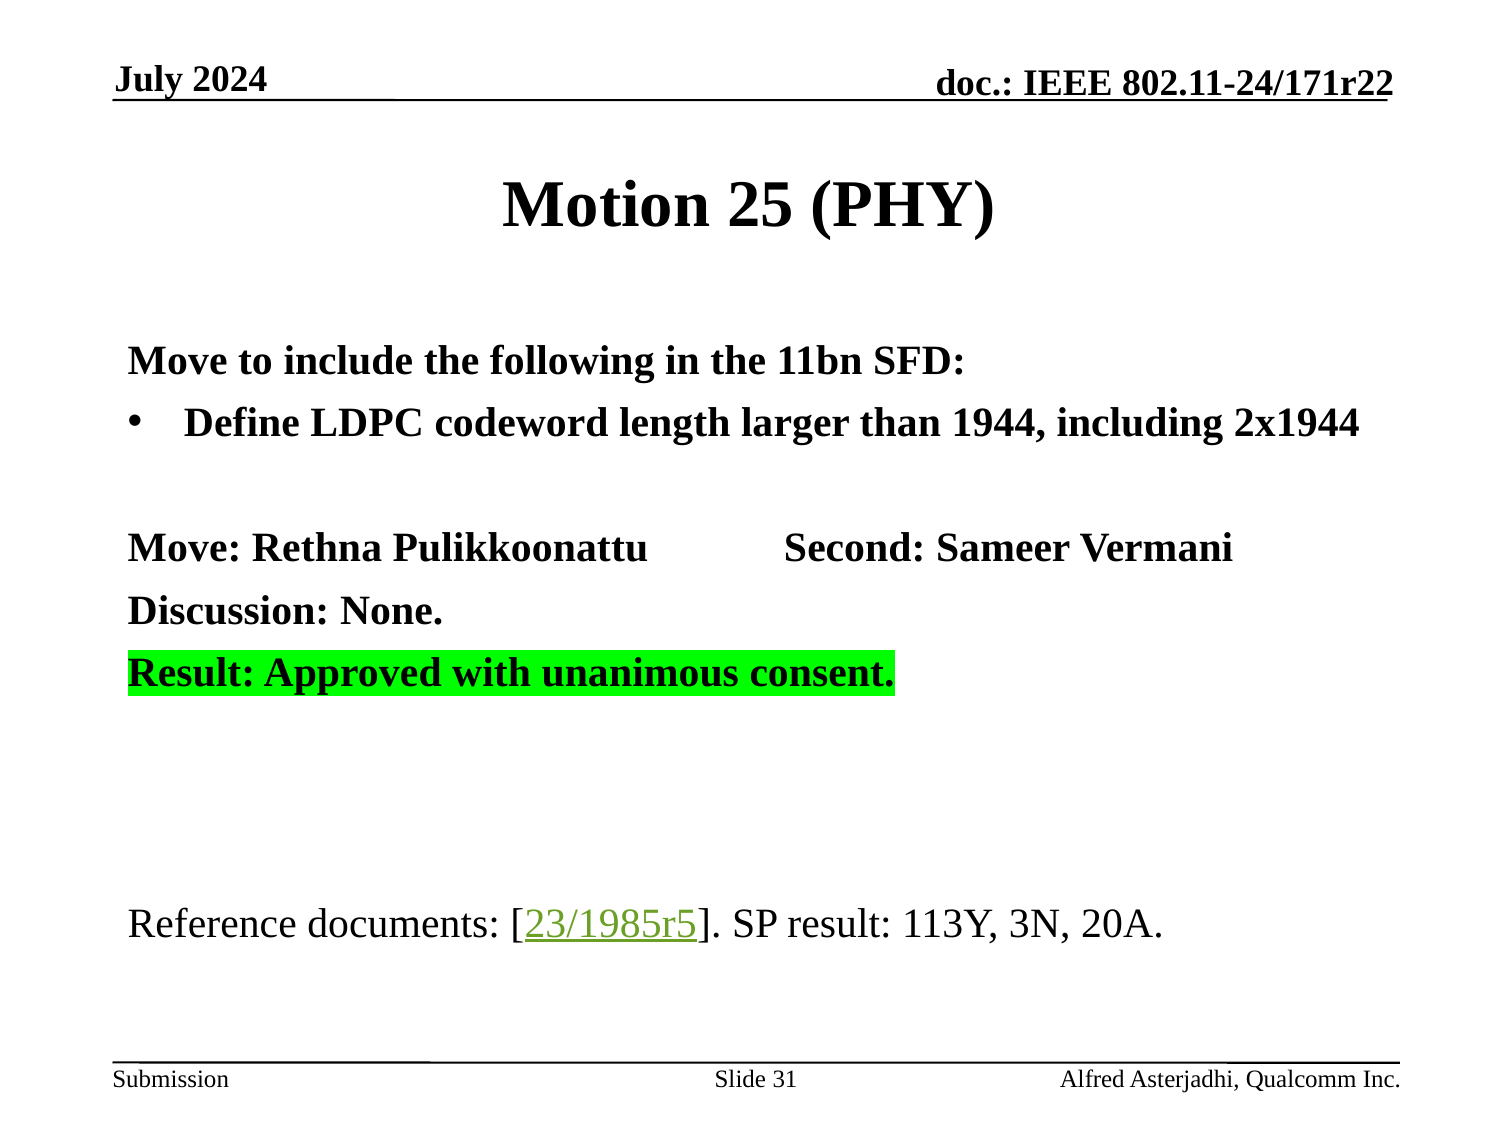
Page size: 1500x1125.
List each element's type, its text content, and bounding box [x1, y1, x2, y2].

slide_number Slide 31 [712, 1061, 800, 1123]
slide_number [114, 54, 423, 100]
title Motion 25 (PHY) [112, 112, 1388, 288]
footer Alfred Asterjadhi, Qualcomm Inc. [878, 1061, 1402, 1093]
list Move to include the following in the 11bn SFD: Define LDPC codeword length larger than 1944, including 2x1944 Move: Rethna Pulikkoonattu Second: Sameer Vermani Discussion: None. Result: Approved with unanimous consent. Reference documents: [23/1985r5]. SP result: 113Y, 3N, 20A. [112, 324, 1388, 1000]
